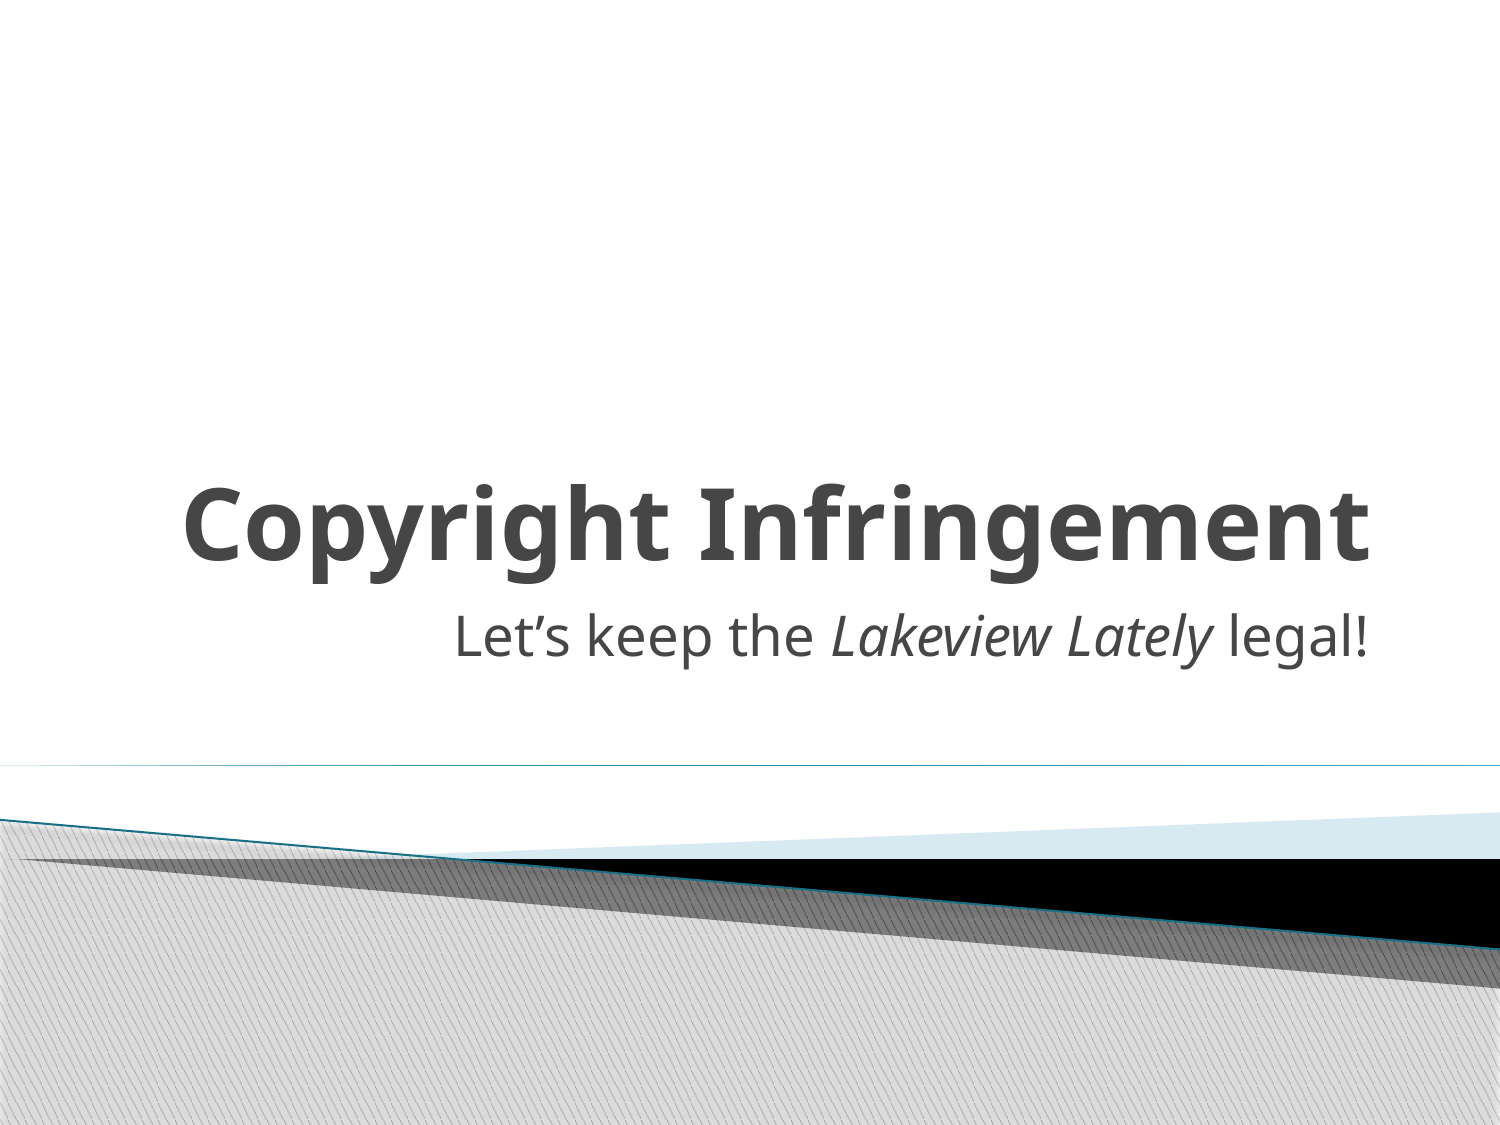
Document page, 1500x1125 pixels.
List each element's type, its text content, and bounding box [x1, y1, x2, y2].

title Copyright Infringement [112, 287, 1388, 588]
subtitle Let’s keep the Lakeview Lately legal! [112, 592, 1388, 790]
picture [5, 859, 1500, 989]
